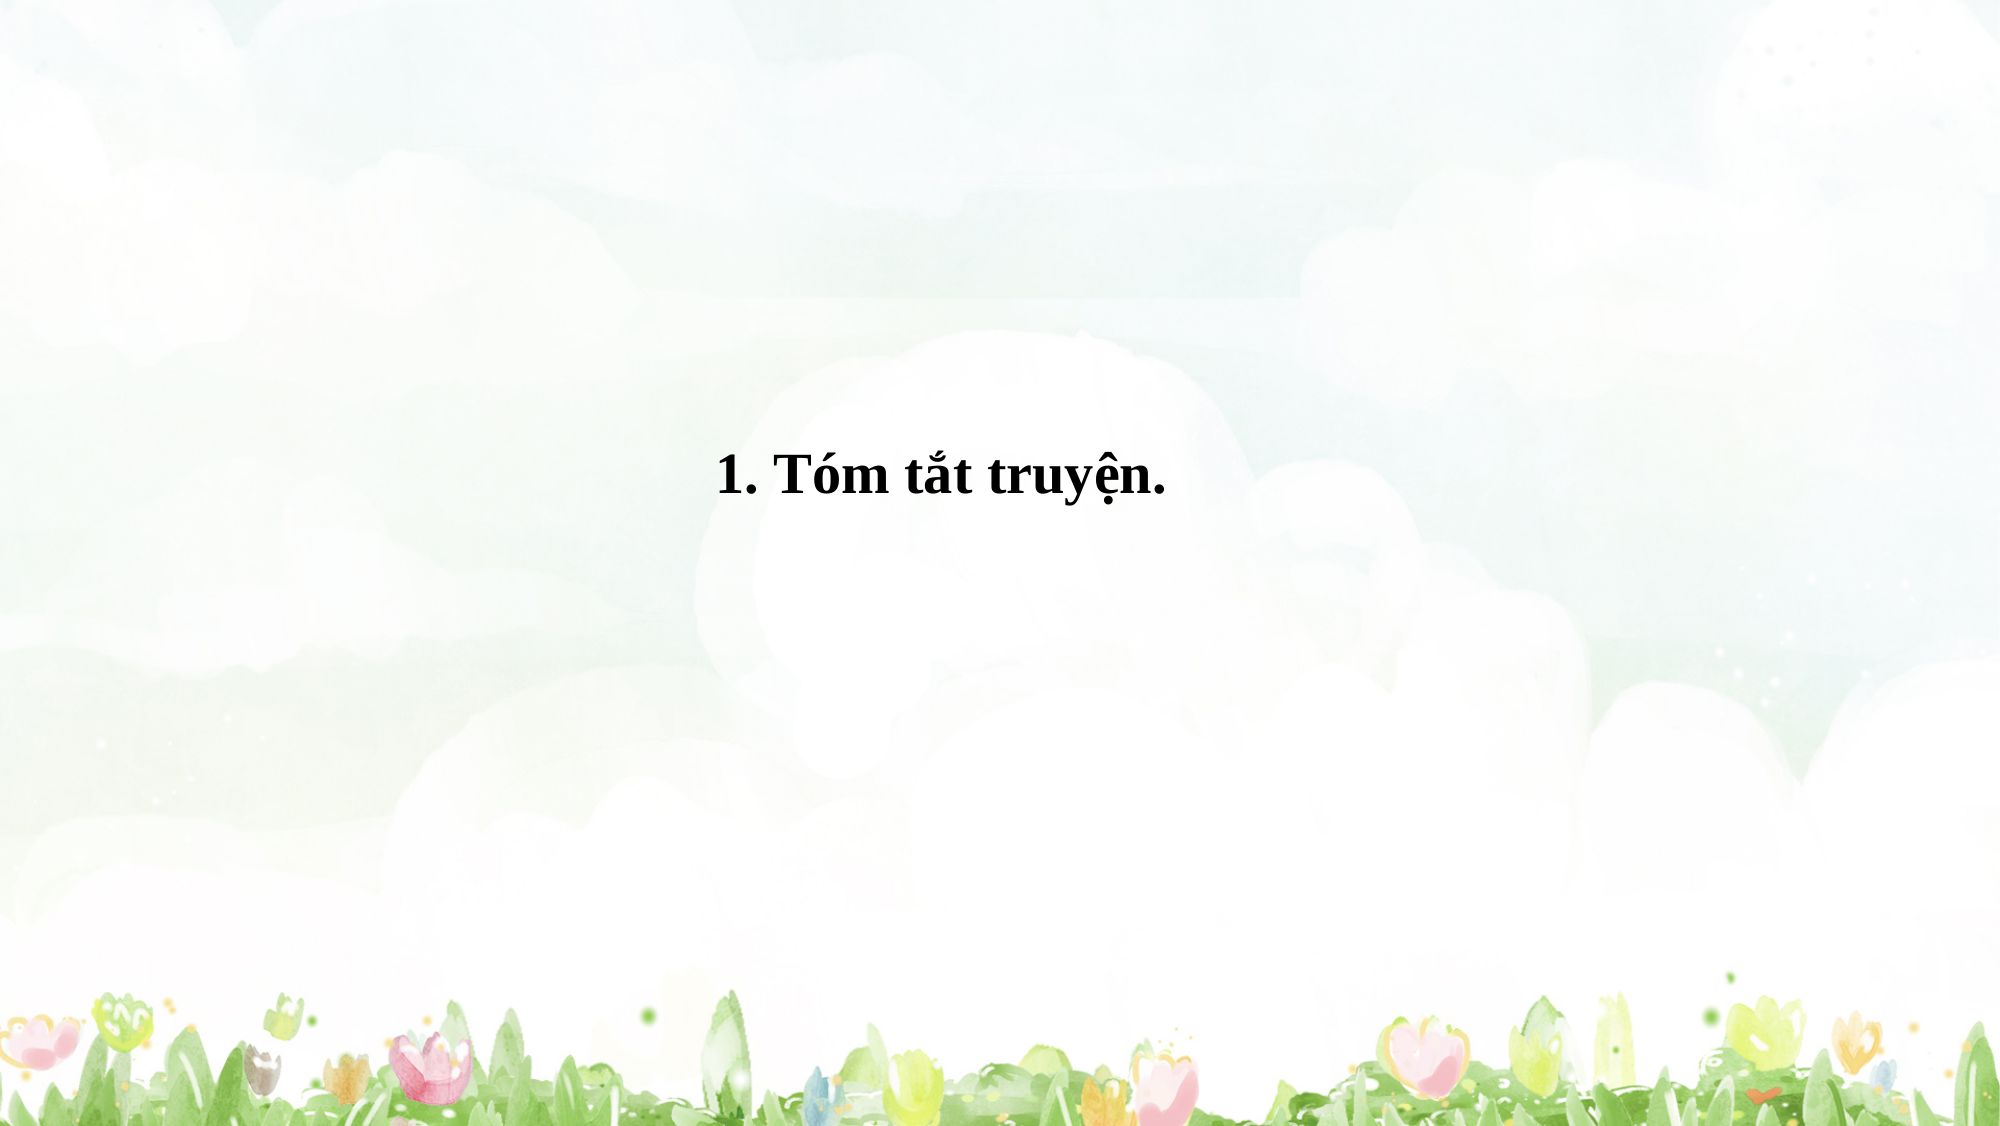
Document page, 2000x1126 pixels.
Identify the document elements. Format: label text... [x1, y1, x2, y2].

text_box 1. Tóm tắt truyện. [700, 427, 1183, 513]
picture [0, 0, 2000, 1126]
